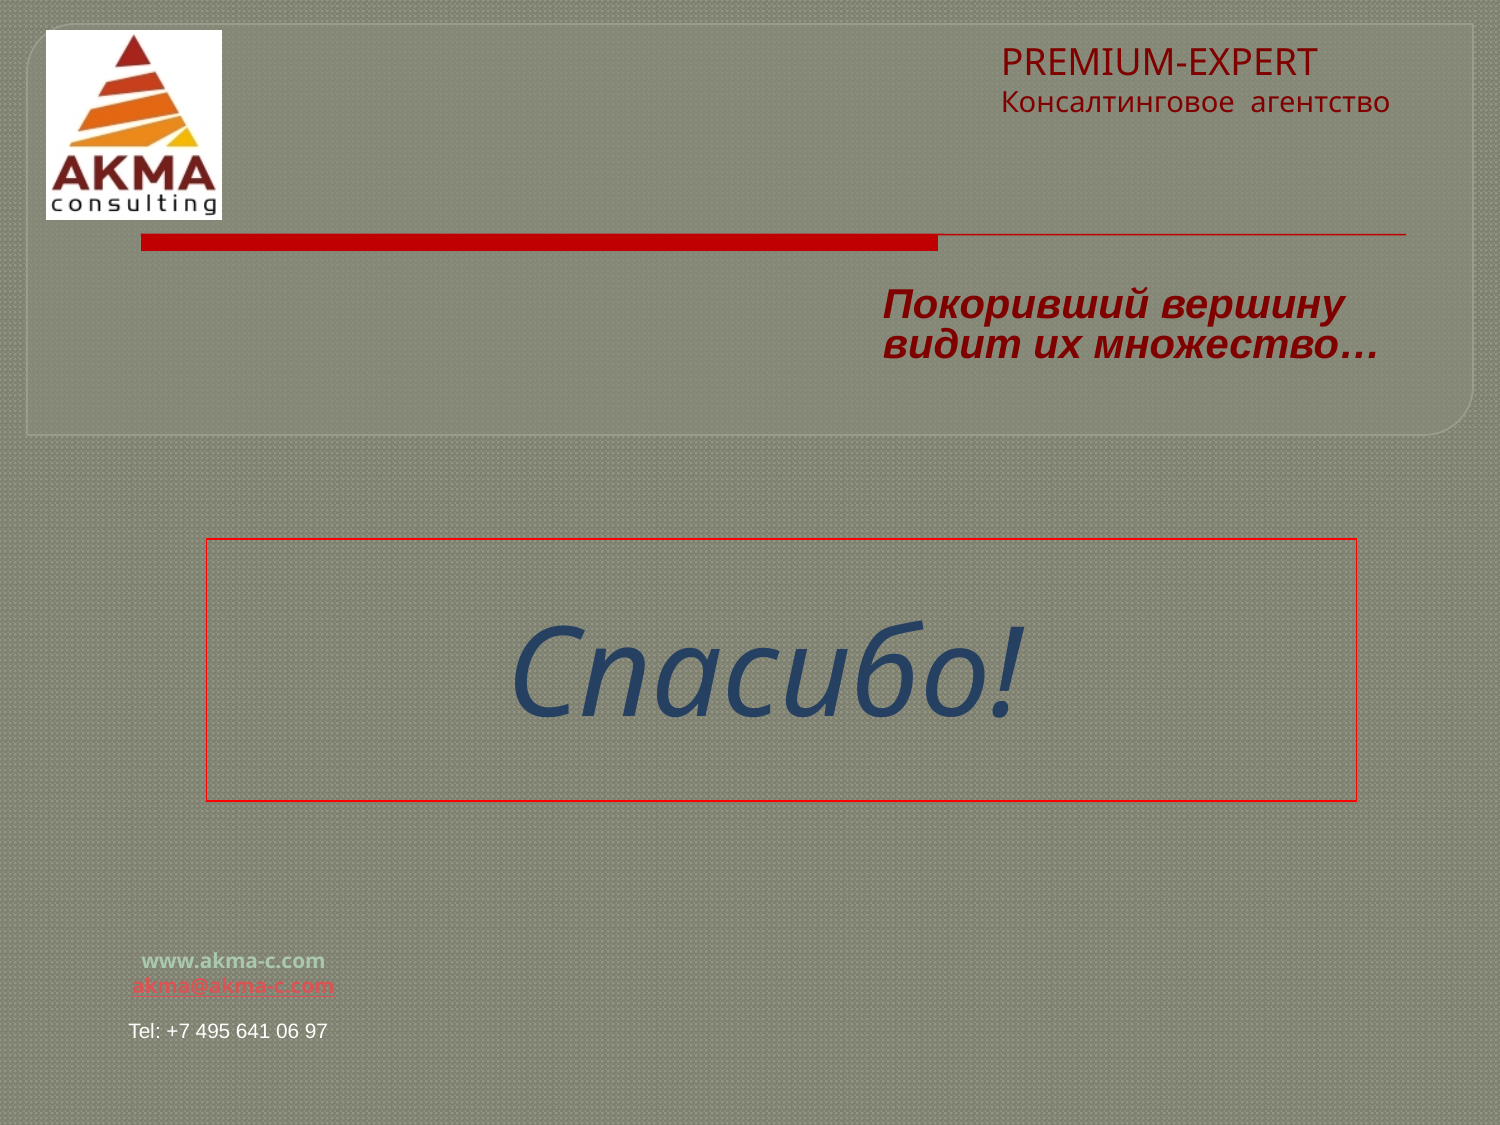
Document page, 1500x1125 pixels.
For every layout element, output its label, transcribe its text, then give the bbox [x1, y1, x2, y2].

subtitle Спасибо! [206, 538, 1357, 802]
text_box PREMIUM-EXPERT Консалтинговое агентство [986, 30, 1466, 126]
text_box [140, 234, 1407, 243]
text_box www.akma-c.com akma@akma-c.com Tel: +7 495 641 06 97 [29, 940, 438, 1079]
text_box Покоривший вершину видит их множество… [868, 278, 1418, 374]
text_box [46, 30, 222, 221]
